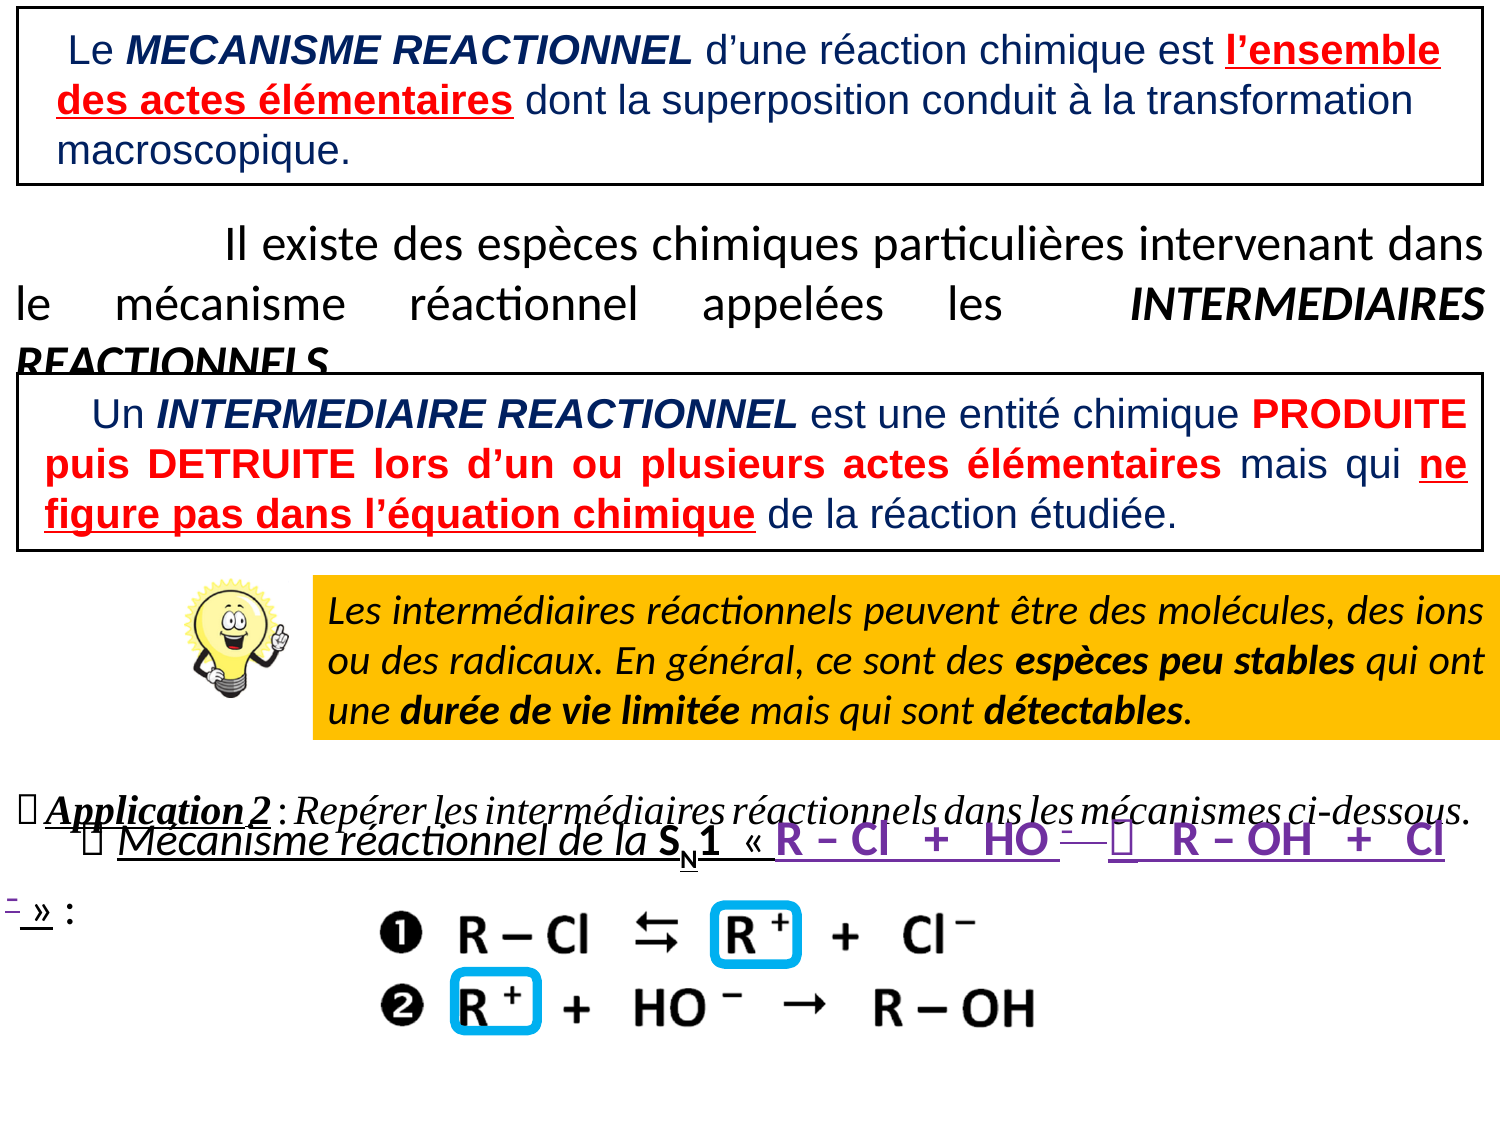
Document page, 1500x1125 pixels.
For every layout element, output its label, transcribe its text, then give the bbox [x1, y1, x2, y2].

text_box Il existe des espèces chimiques particulières intervenant dans le mécanisme réactionnel appelées les INTERMEDIAIRES REACTIONNELS. [0, 202, 1500, 398]
text_box Les intermédiaires réactionnels peuvent être des molécules, des ions ou des radicaux. En général, ce sont des espèces peu stables qui ont une durée de vie limitée mais qui sont détectables. [312, 575, 1500, 740]
text_box [17, 373, 1483, 551]
picture [374, 904, 1039, 1030]
text_box Un INTERMEDIAIRE REACTIONNEL est une entité chimique PRODUITE puis DETRUITE lors d’un ou plusieurs actes élémentaires mais qui ne figure pas dans l’équation chimique de la réaction étudiée. [29, 379, 1483, 496]
picture [720, 910, 792, 959]
text_box  Mécanisme réactionnel de la SN1 « R – Cl + HO –  R – OH + Cl – » : [0, 827, 1460, 912]
text_box [17, 7, 1483, 185]
text_box Le MECANISME REACTIONNEL d’une réaction chimique est l’ensemble des actes élémentaires dont la superposition conduit à la transformation macroscopique. [41, 14, 1459, 130]
picture [460, 977, 532, 1025]
picture [182, 575, 290, 699]
text_box  Application 2 : Repérer les intermédiaires réactionnels dans les mécanismes ci-dessous. [0, 775, 1500, 841]
